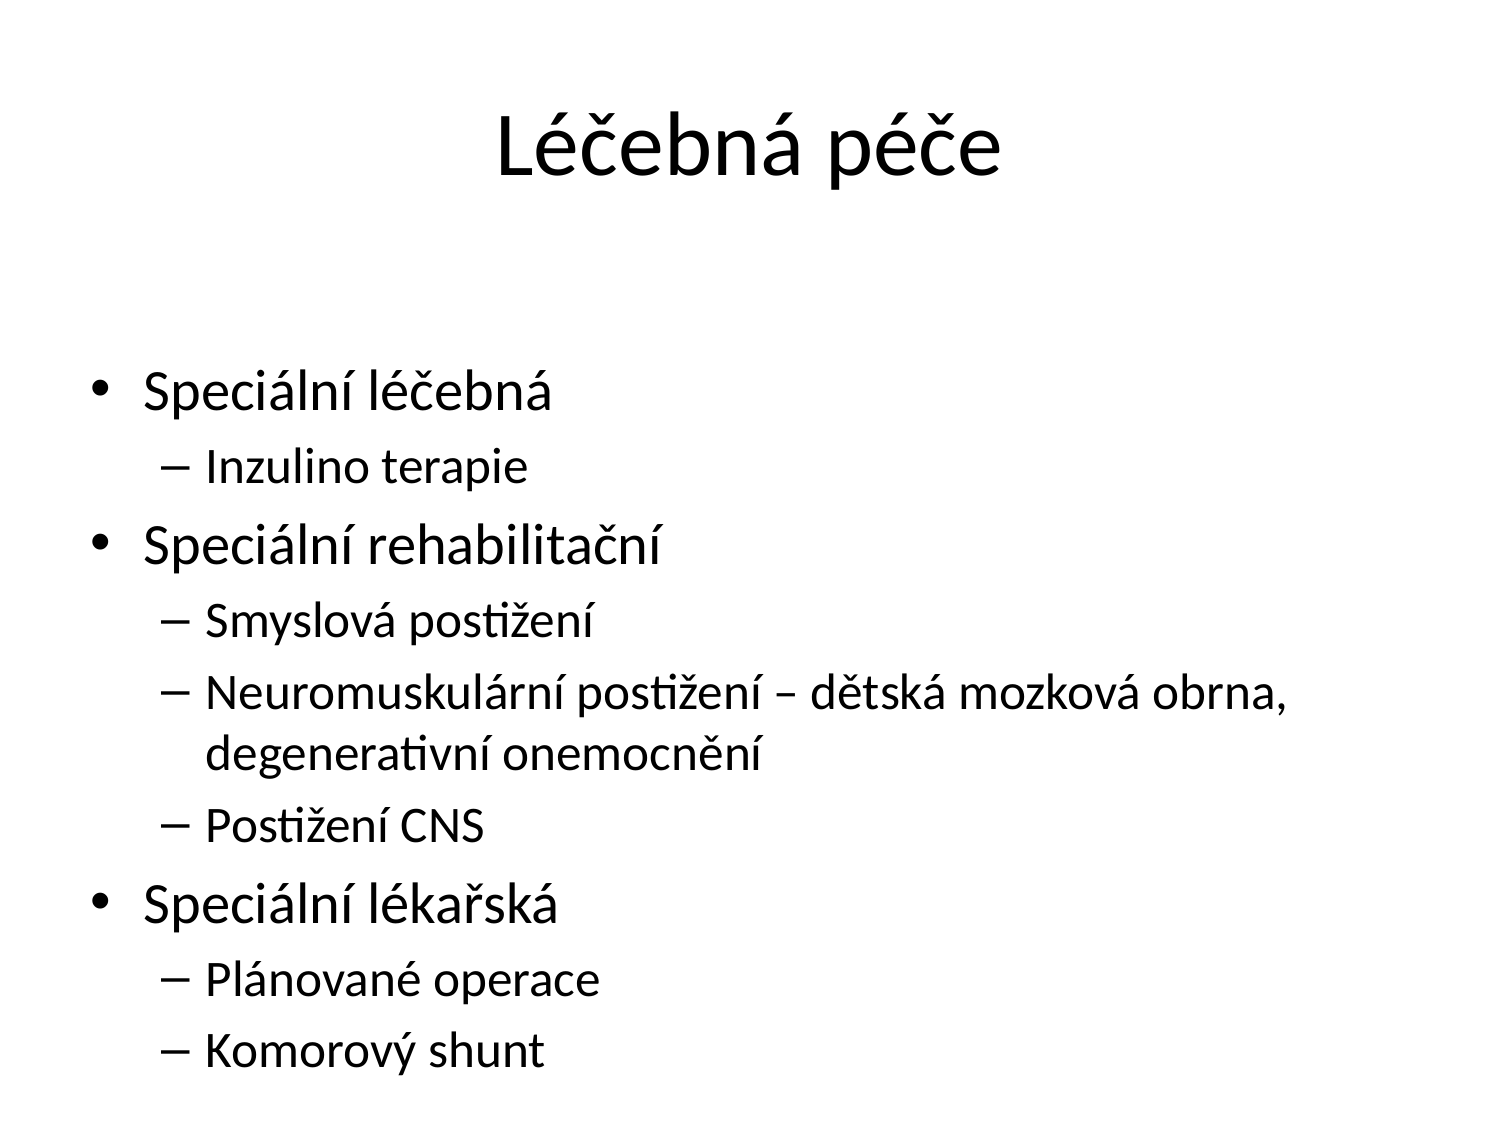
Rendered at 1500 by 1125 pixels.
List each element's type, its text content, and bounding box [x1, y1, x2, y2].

title Léčebná péče [74, 44, 1426, 233]
list Speciální léčebná Inzulino terapie Speciální rehabilitační Smyslová postižení Neuromuskulární postižení – dětská mozková obrna, degenerativní onemocnění Postižení CNS Speciální lékařská Plánované operace Komorový shunt [74, 262, 1426, 1092]
